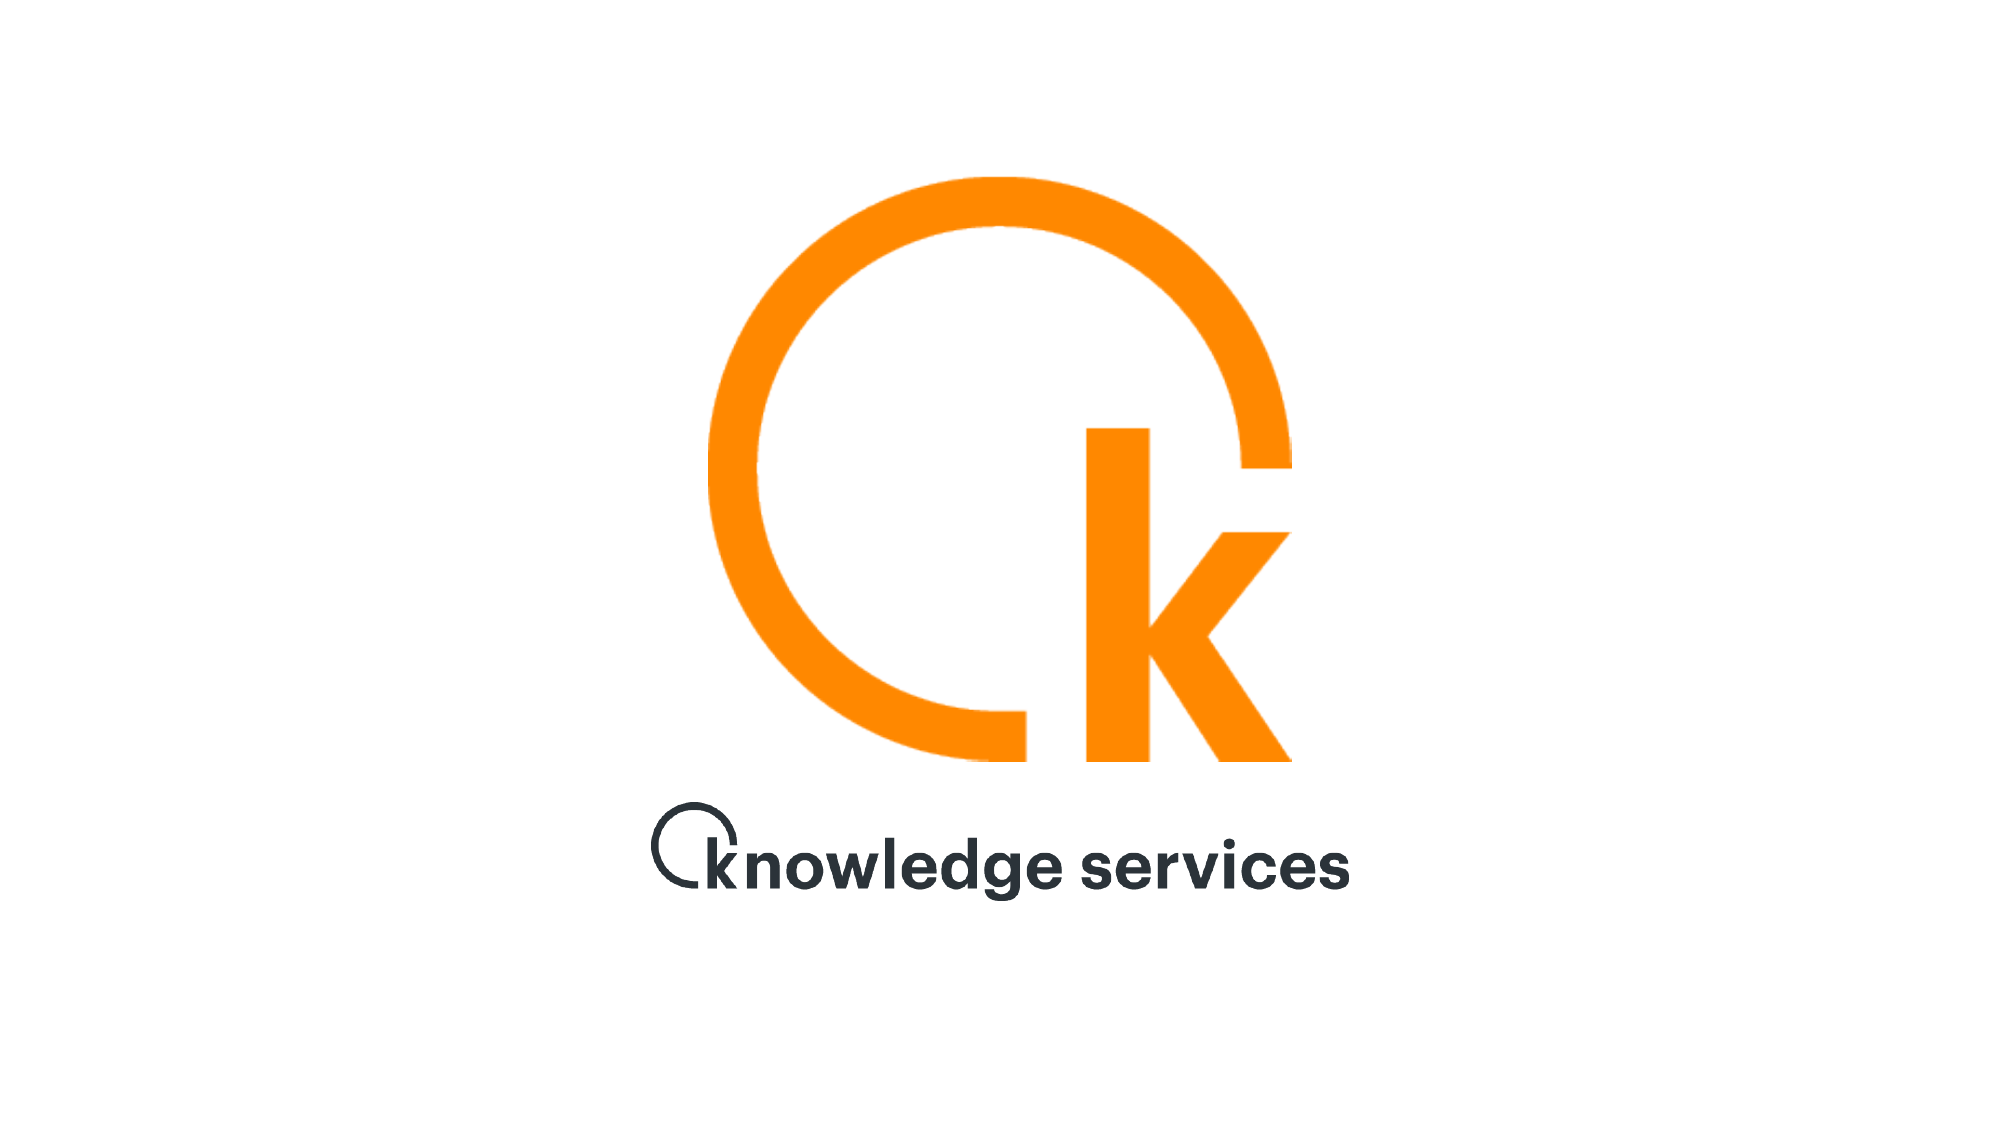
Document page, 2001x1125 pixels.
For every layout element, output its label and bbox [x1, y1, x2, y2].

picture [708, 175, 1292, 762]
picture [651, 802, 1349, 901]
